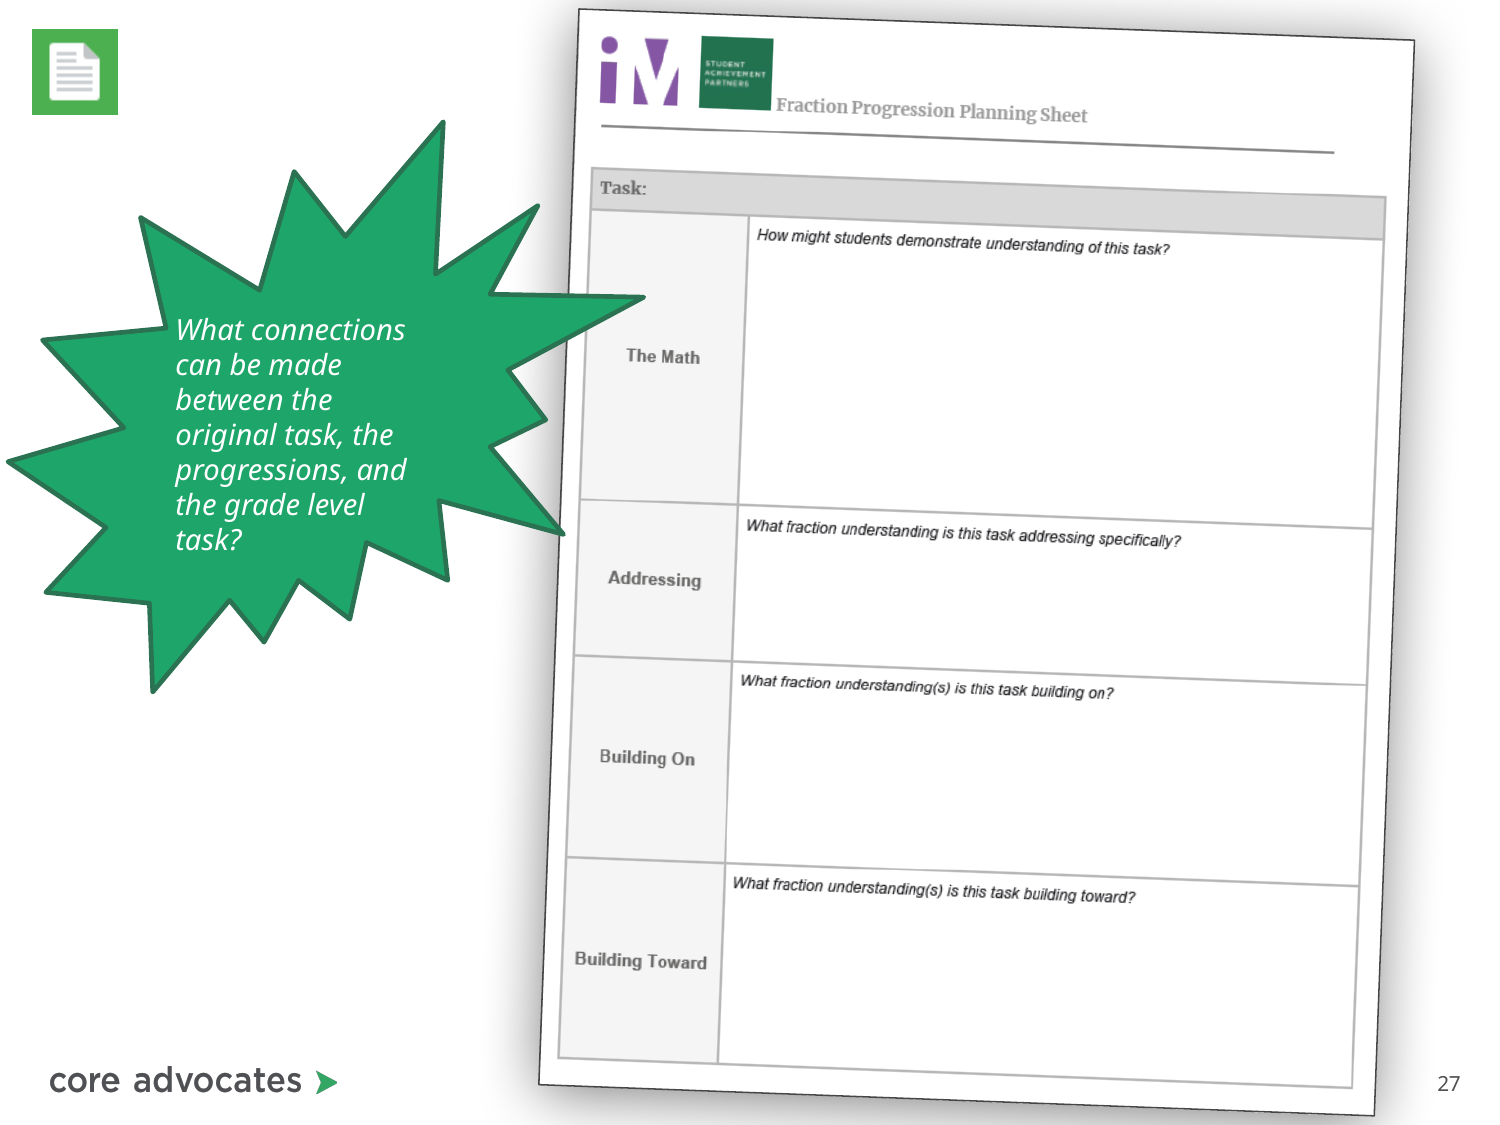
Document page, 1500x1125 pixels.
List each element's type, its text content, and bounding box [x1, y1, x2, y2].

picture [540, 11, 1413, 1114]
picture [32, 29, 118, 116]
picture [50, 1066, 337, 1094]
text_box What connections can be made between the original task, the progressions, and the grade level task? [8, 121, 553, 693]
